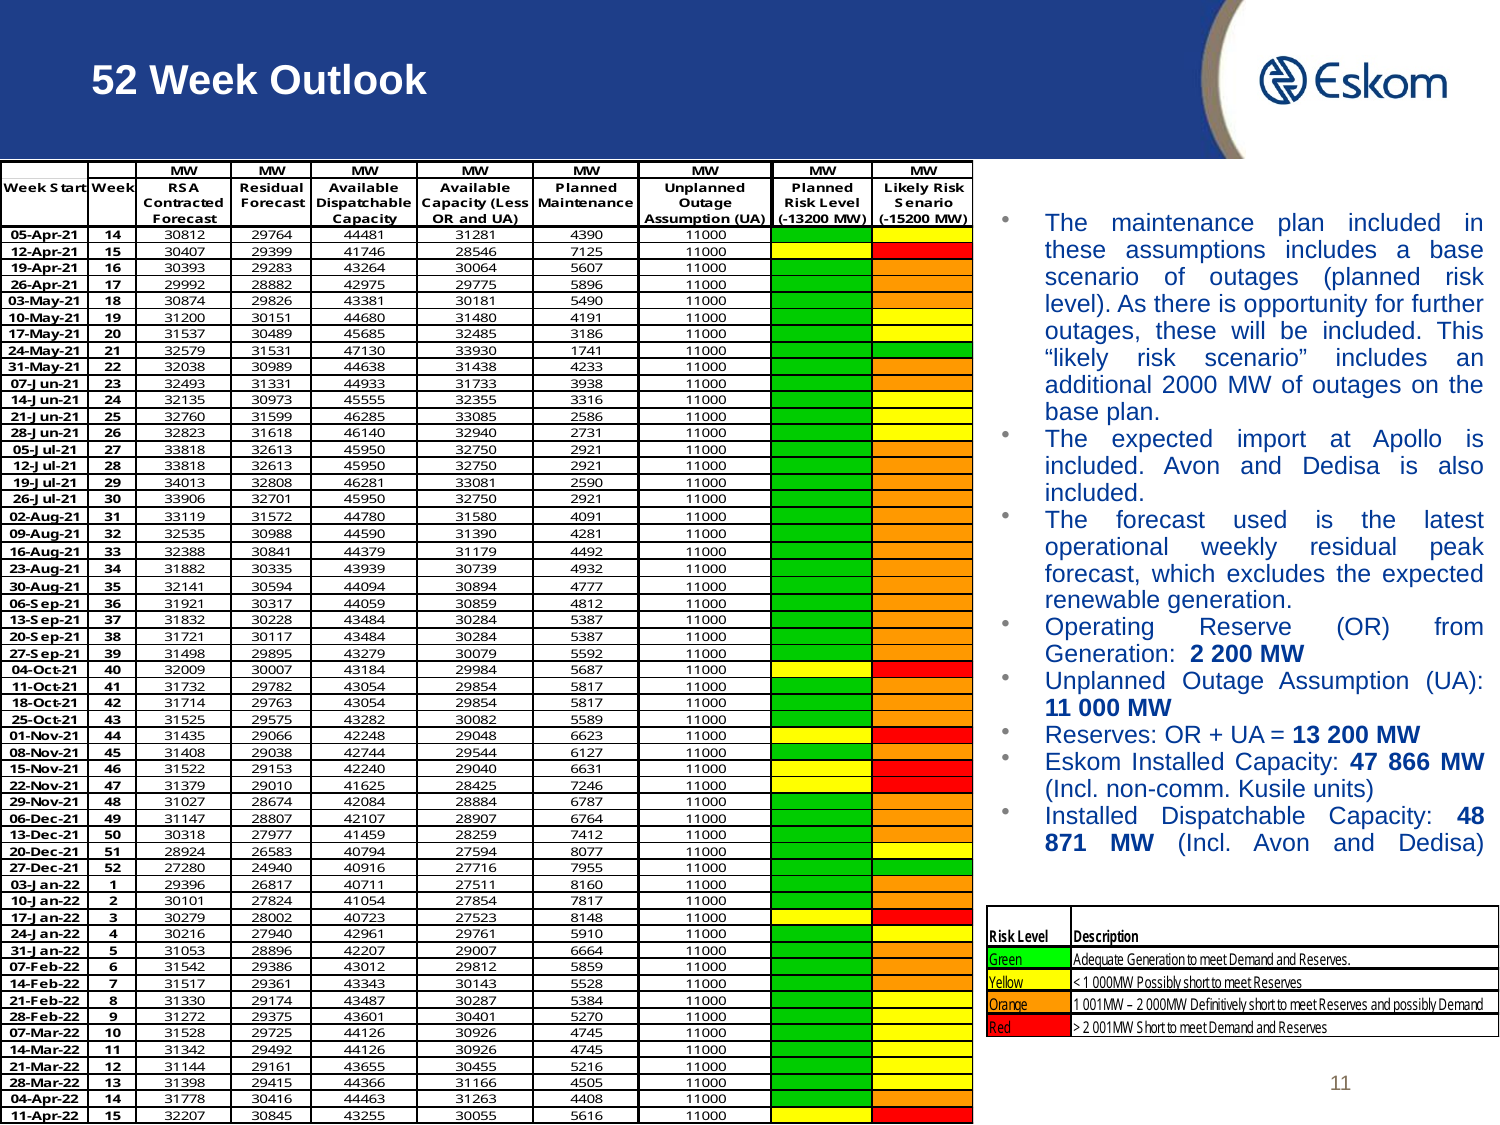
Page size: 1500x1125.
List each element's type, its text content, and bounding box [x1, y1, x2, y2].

text_box 52 Week Outlook [76, 27, 1047, 137]
list The maintenance plan included in these assumptions includes a base scenario of outages (planned risk level). As there is opportunity for further outages, these will be included. This “likely risk scenario” includes an additional 2000 MW of outages on the base plan. The expected import at Apollo is included. Avon and Dedisa is also included. The forecast used is the latest operational weekly residual peak forecast, which excludes the expected renewable generation. Operating Reserve (OR) from Generation: 2 200 MW Unplanned Outage Assumption (UA): 11 000 MW Reserves: OR + UA = 13 200 MW Eskom Installed Capacity: 47 866 MW (Incl. non-comm. Kusile units) Installed Dispatchable Capacity: 48 871 MW (Incl. Avon and Dedisa) [986, 202, 1500, 904]
picture [0, 160, 975, 1125]
slide_number 11 [1205, 1058, 1477, 1103]
picture [1257, 55, 1450, 105]
picture [0, 0, 1246, 159]
picture [985, 904, 1500, 1038]
